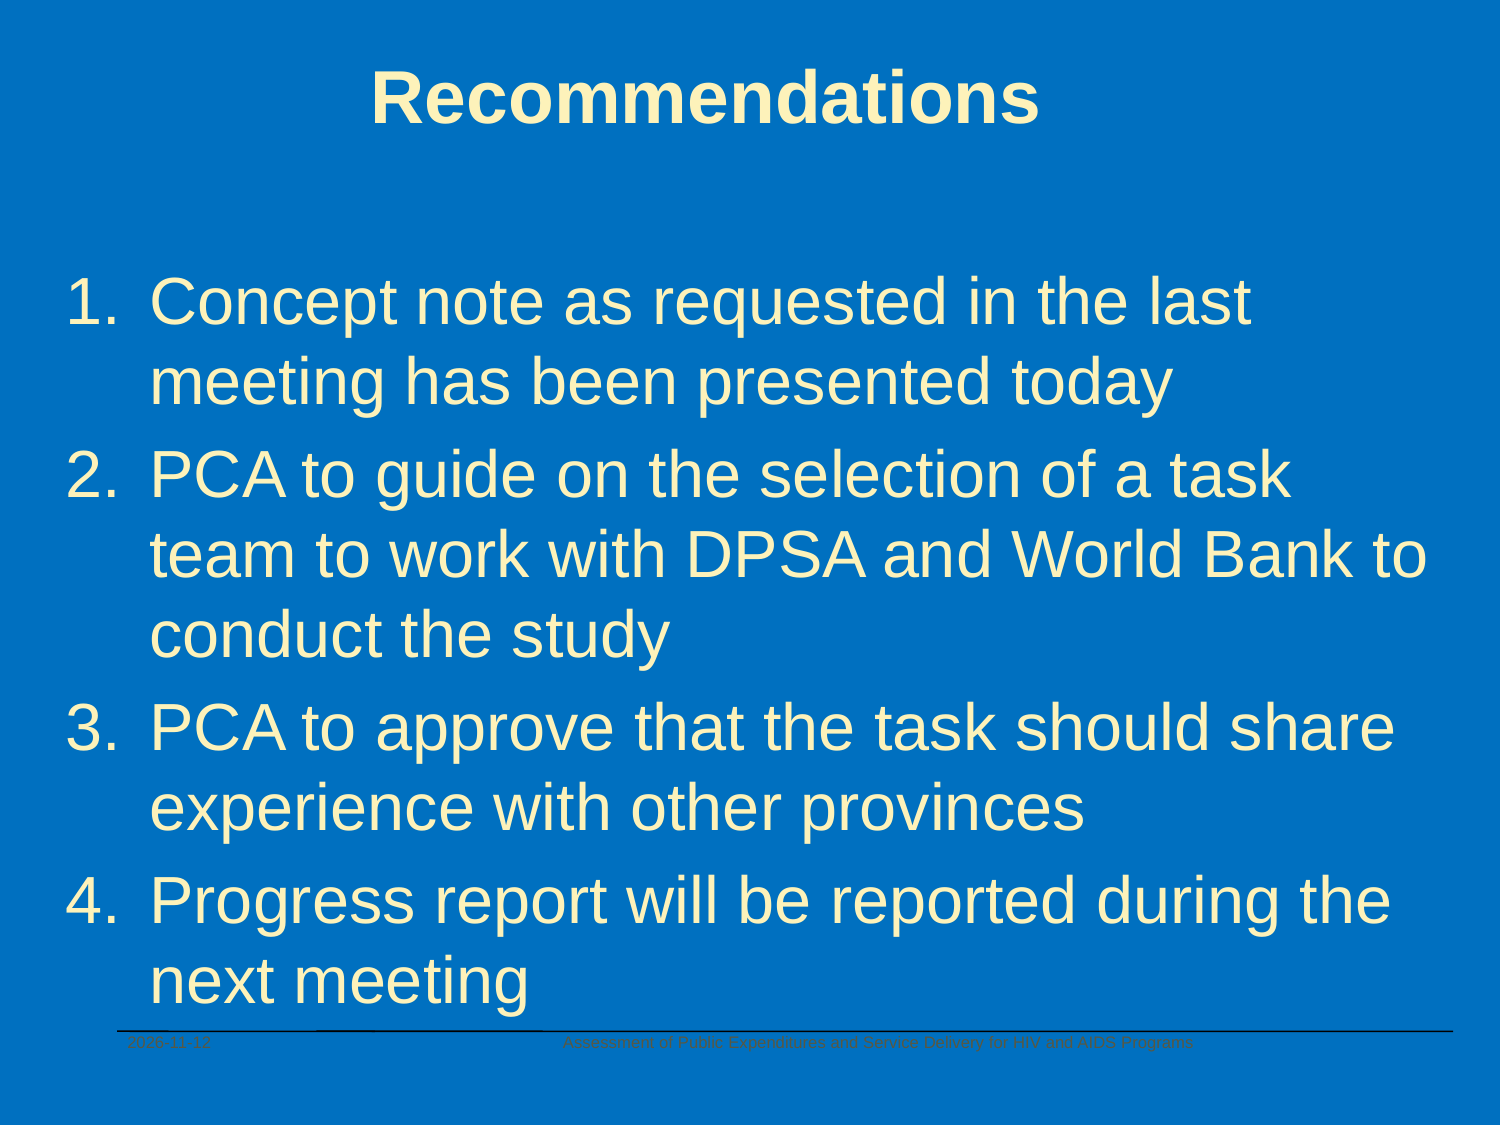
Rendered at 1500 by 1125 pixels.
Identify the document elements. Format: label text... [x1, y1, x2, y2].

title Recommendations [0, 0, 1413, 188]
list Concept note as requested in the last meeting has been presented today PCA to guide on the selection of a task team to work with DPSA and World Bank to conduct the study PCA to approve that the task should share experience with other provinces Progress report will be reported during the next meeting [49, 249, 1463, 1001]
